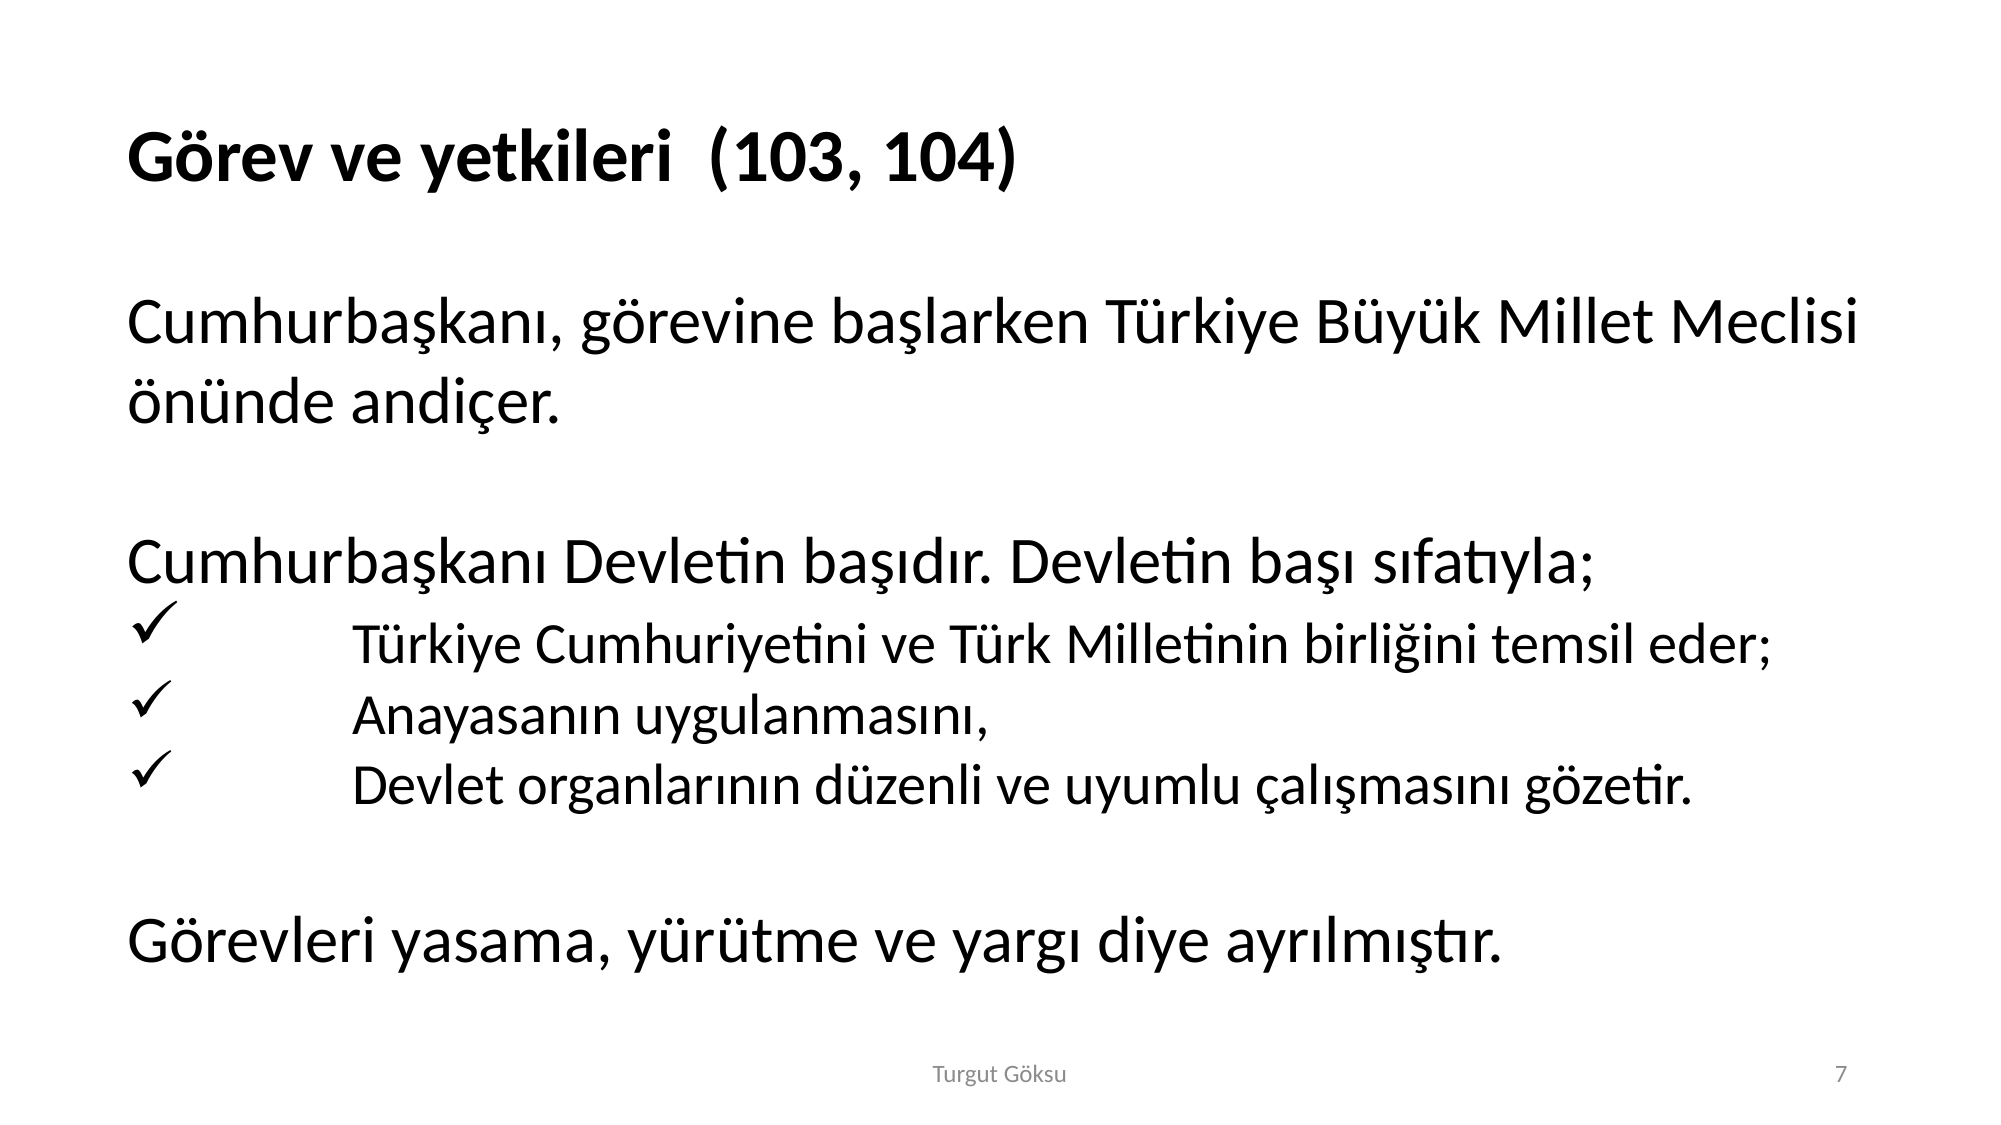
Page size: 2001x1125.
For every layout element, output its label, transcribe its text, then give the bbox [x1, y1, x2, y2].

footer Turgut Göksu [662, 1042, 1338, 1103]
text_box Görev ve yetkileri (103, 104) Cumhurbaşkanı, görevine başlarken Türkiye Büyük Millet Meclisi önünde andiçer. Cumhurbaşkanı Devletin başıdır. Devletin başı sıfatıyla; Türkiye Cumhuriyetini ve Türk Milletinin birliğini temsil eder; Anayasanın uygulanmasını, Devlet organlarının düzenli ve uyumlu çalışmasını gözetir. Görevleri yasama, yürütme ve yargı diye ayrılmıştır. [112, 99, 1915, 984]
slide_number 7 [1412, 1042, 1863, 1103]
